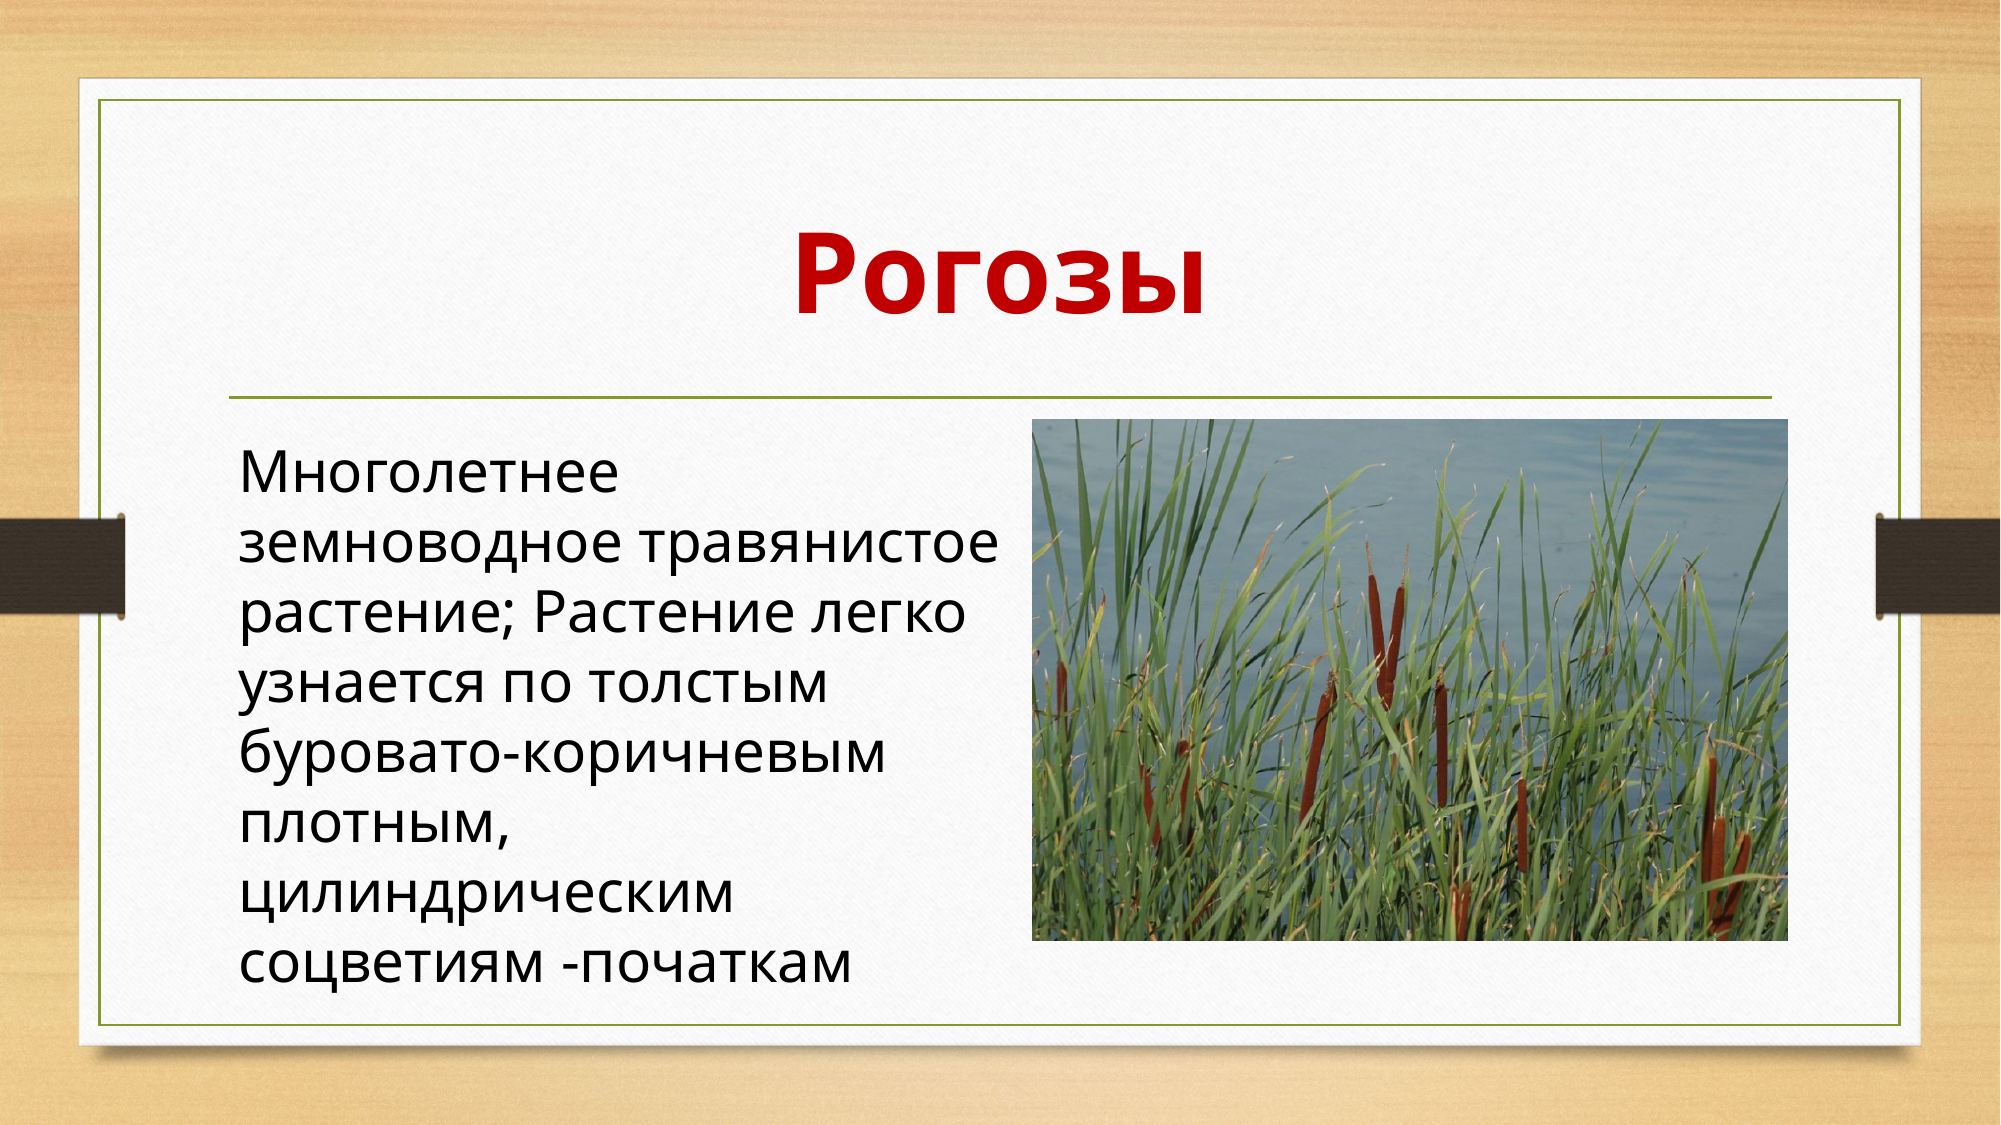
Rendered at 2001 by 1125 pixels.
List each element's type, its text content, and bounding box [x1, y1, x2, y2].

text_box Многолетнее земноводное травянистое растение; Растение легко узнается по толстым буровато-коричневым плотным, цилиндрическим соцветиям -початкам [223, 426, 1022, 1002]
title Рогозы [212, 161, 1788, 375]
picture [0, 0, 2001, 1125]
